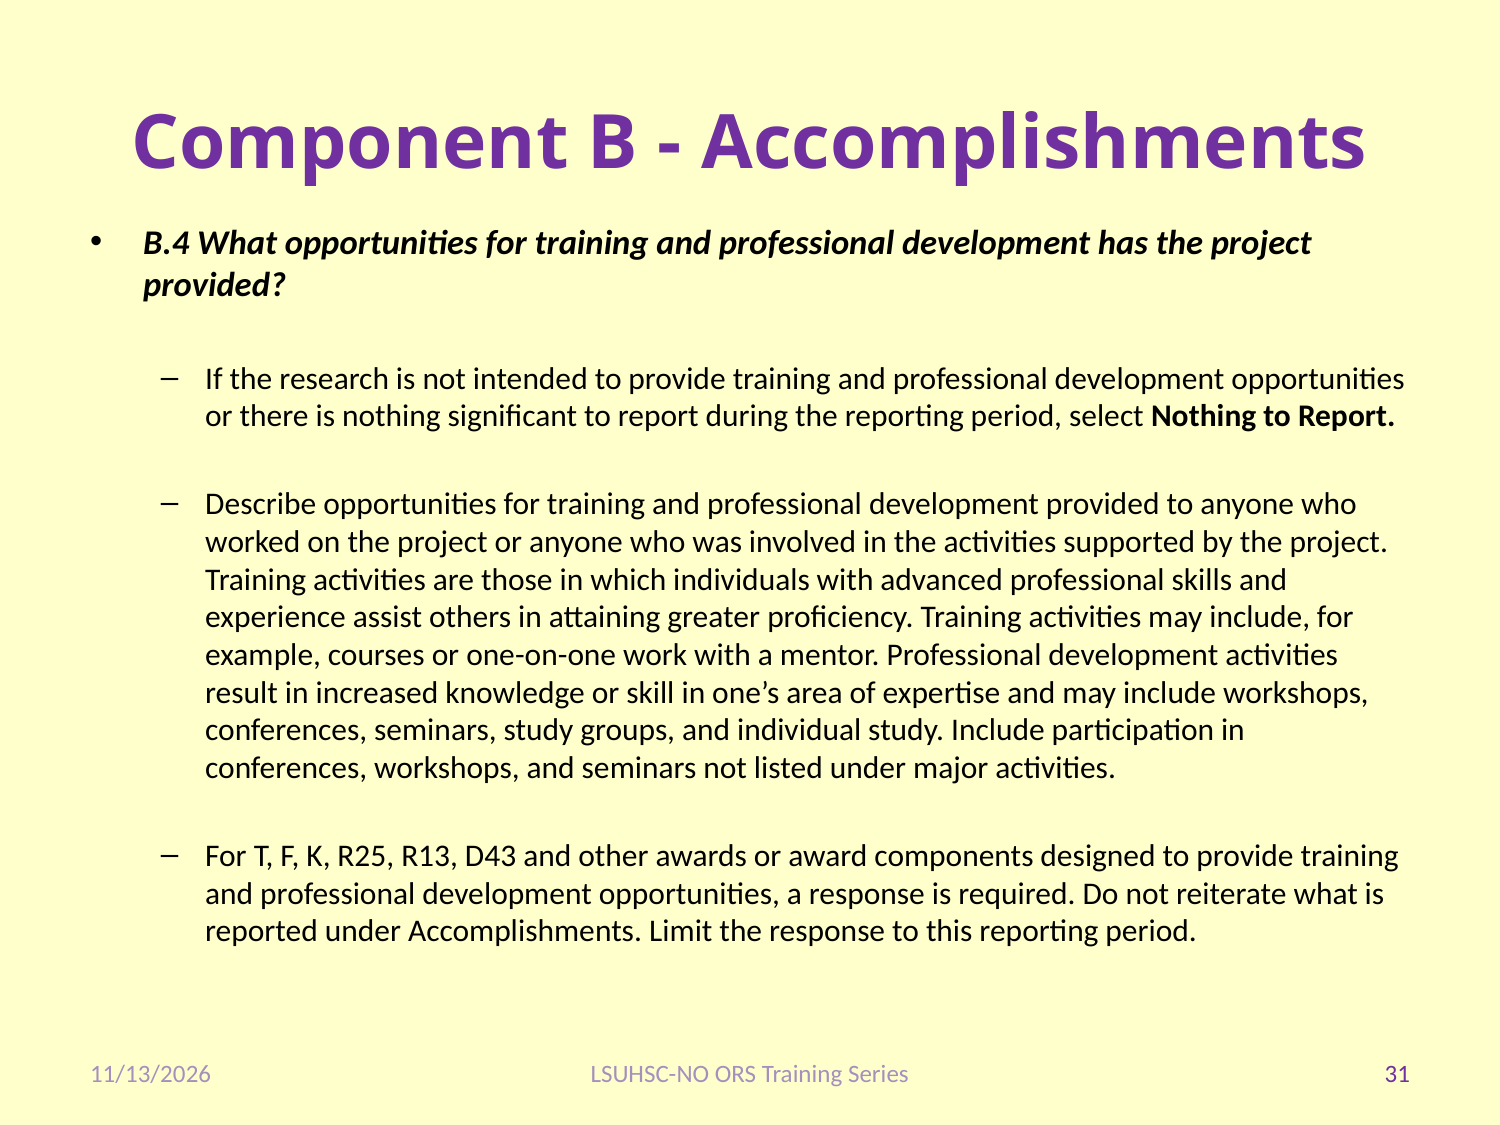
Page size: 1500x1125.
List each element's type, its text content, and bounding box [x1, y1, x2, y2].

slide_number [75, 1042, 425, 1103]
slide_number 31 [1074, 1042, 1425, 1103]
list B.4 What opportunities for training and professional development has the project provided? If the research is not intended to provide training and professional development opportunities or there is nothing significant to report during the reporting period, select Nothing to Report. Describe opportunities for training and professional development provided to anyone who worked on the project or anyone who was involved in the activities supported by the project. Training activities are those in which individuals with advanced professional skills and experience assist others in attaining greater proficiency. Training activities may include, for example, courses or one-on-one work with a mentor. Professional development activities result in increased knowledge or skill in one’s area of expertise and may include workshops, conferences, seminars, study groups, and individual study. Include participation in conferences, workshops, and seminars not listed under major activities. For T, F, K, R25, R13, D43 and other awards or award components designed to provide training and professional development opportunities, a response is required. Do not reiterate what is reported under Accomplishments. Limit the response to this reporting period. [75, 212, 1425, 1005]
title Component B - Accomplishments [75, 45, 1425, 212]
footer LSUHSC-NO ORS Training Series [512, 1042, 988, 1103]
